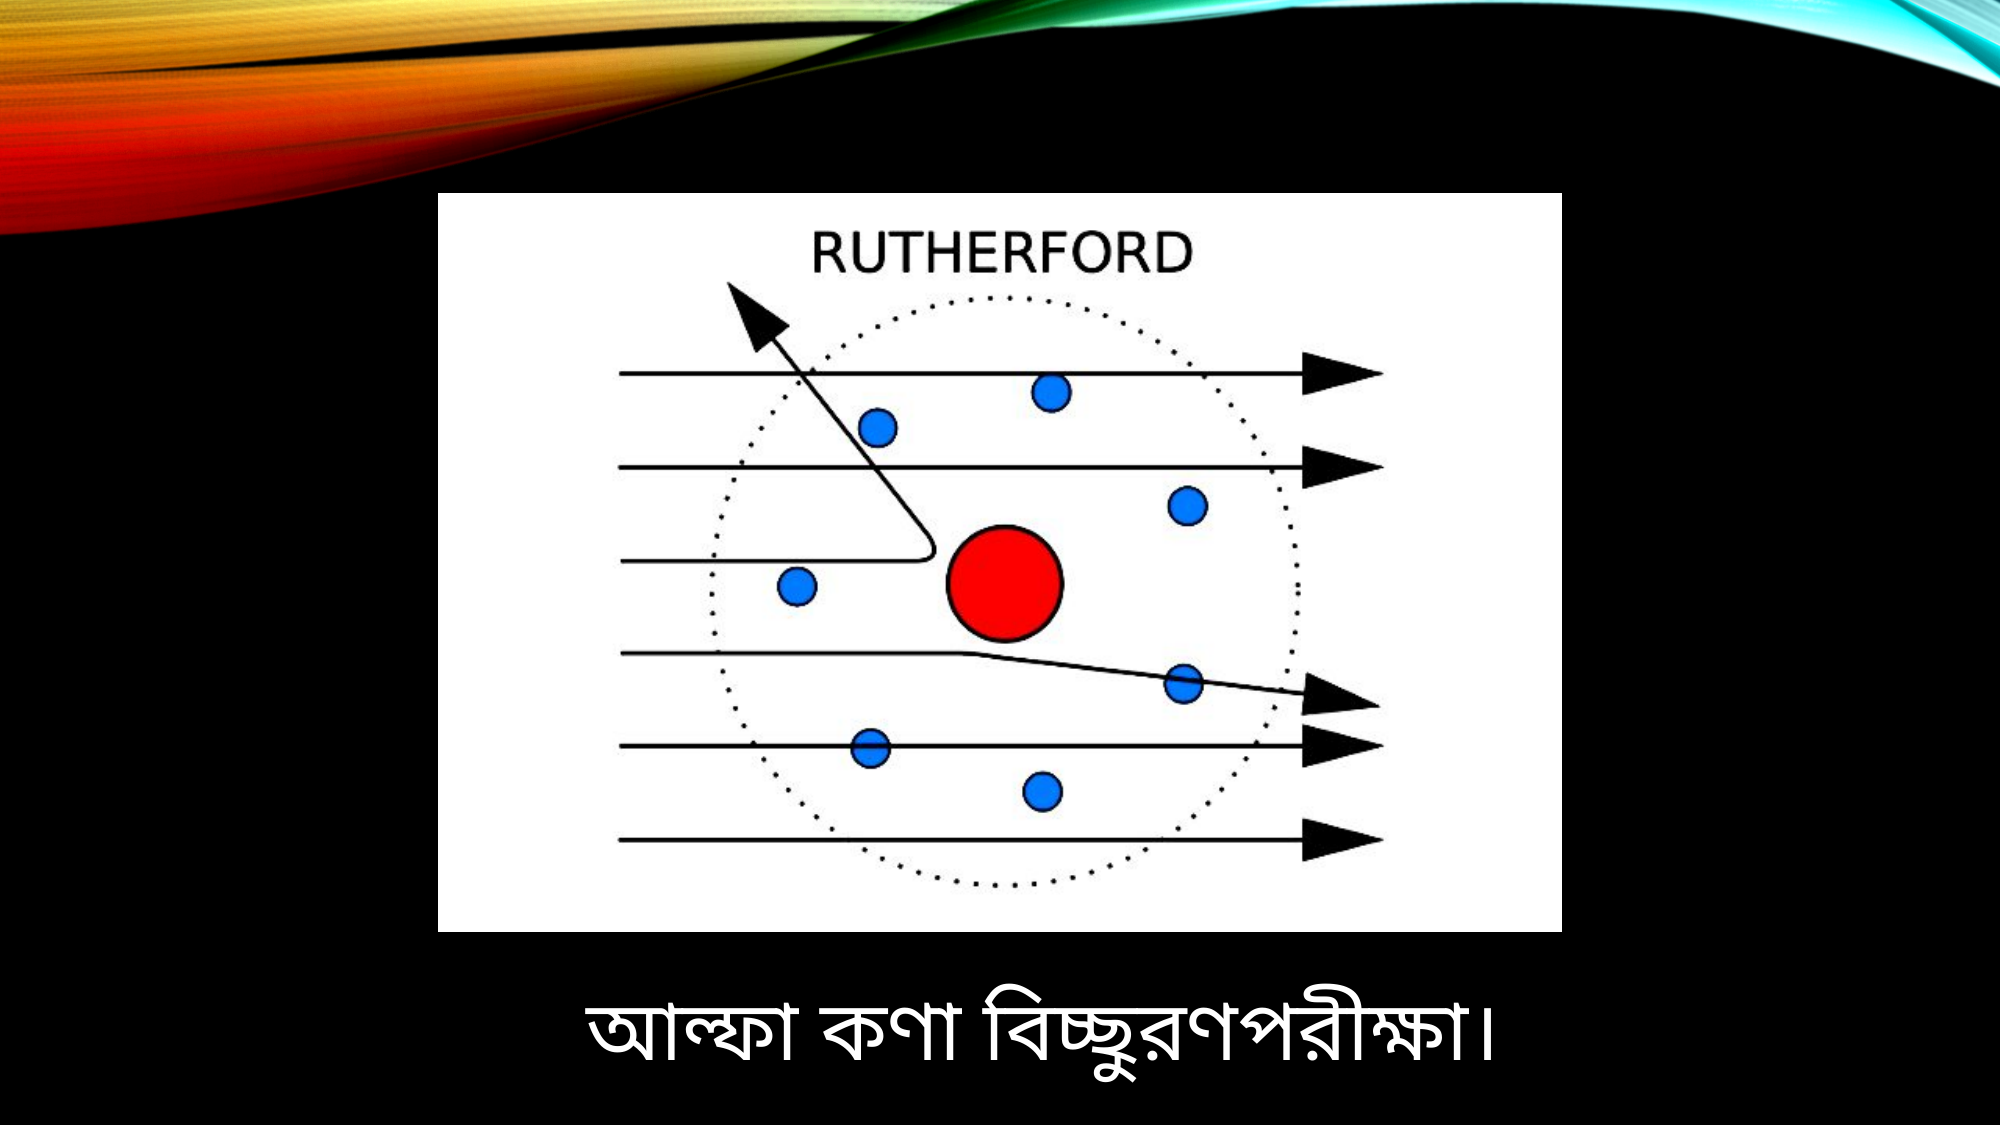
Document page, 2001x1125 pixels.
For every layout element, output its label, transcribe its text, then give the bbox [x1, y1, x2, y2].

text_box আল্ফা কণা বিচ্ছুরণপরীক্ষা। [571, 969, 1562, 1085]
picture [0, 0, 2000, 932]
